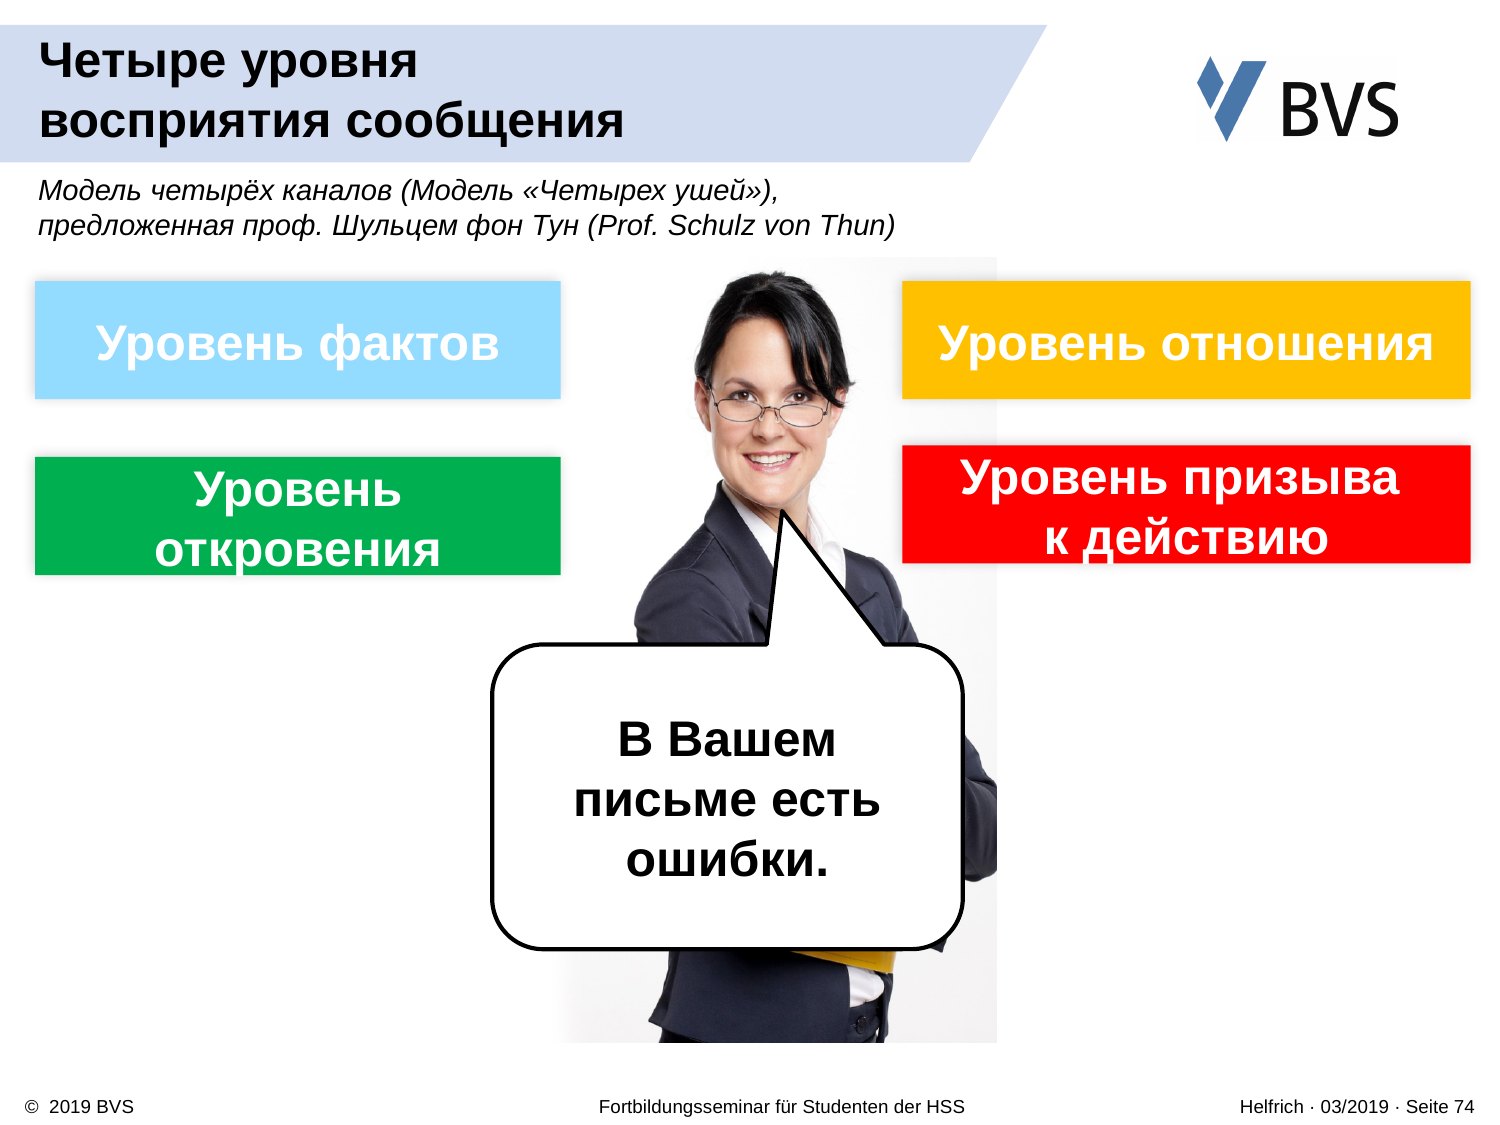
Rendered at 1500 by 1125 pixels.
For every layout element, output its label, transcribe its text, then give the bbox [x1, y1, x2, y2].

text_box Уровень отношения [1001, 279, 1473, 401]
text_box Уровень призыва к действию [1001, 443, 1473, 565]
title Четыре уровня восприятия сообщения [23, 35, 891, 141]
picture [1197, 56, 1398, 142]
picture [0, 257, 997, 1043]
text_box Модель четырёх каналов (Модель «Четырех ушей»), предложенная проф. Шульцем фон Тун (Prof. Schulz von Thun) [23, 163, 961, 249]
